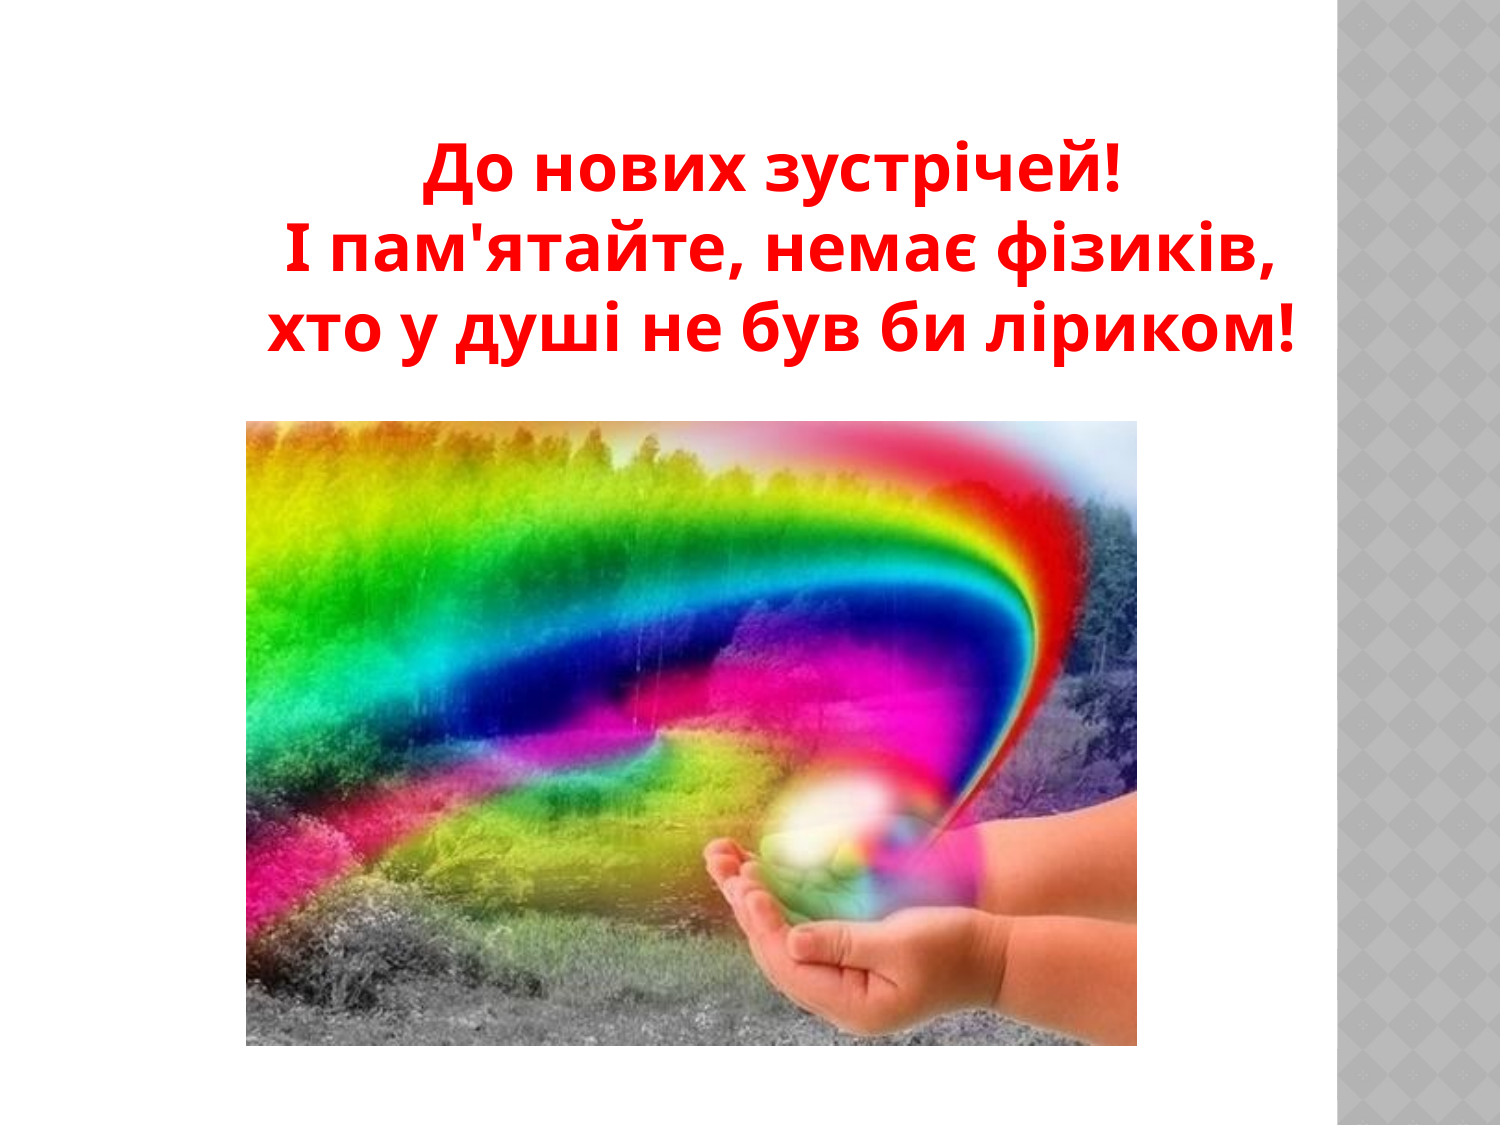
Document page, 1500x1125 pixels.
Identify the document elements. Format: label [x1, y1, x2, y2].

picture [246, 421, 1137, 1046]
